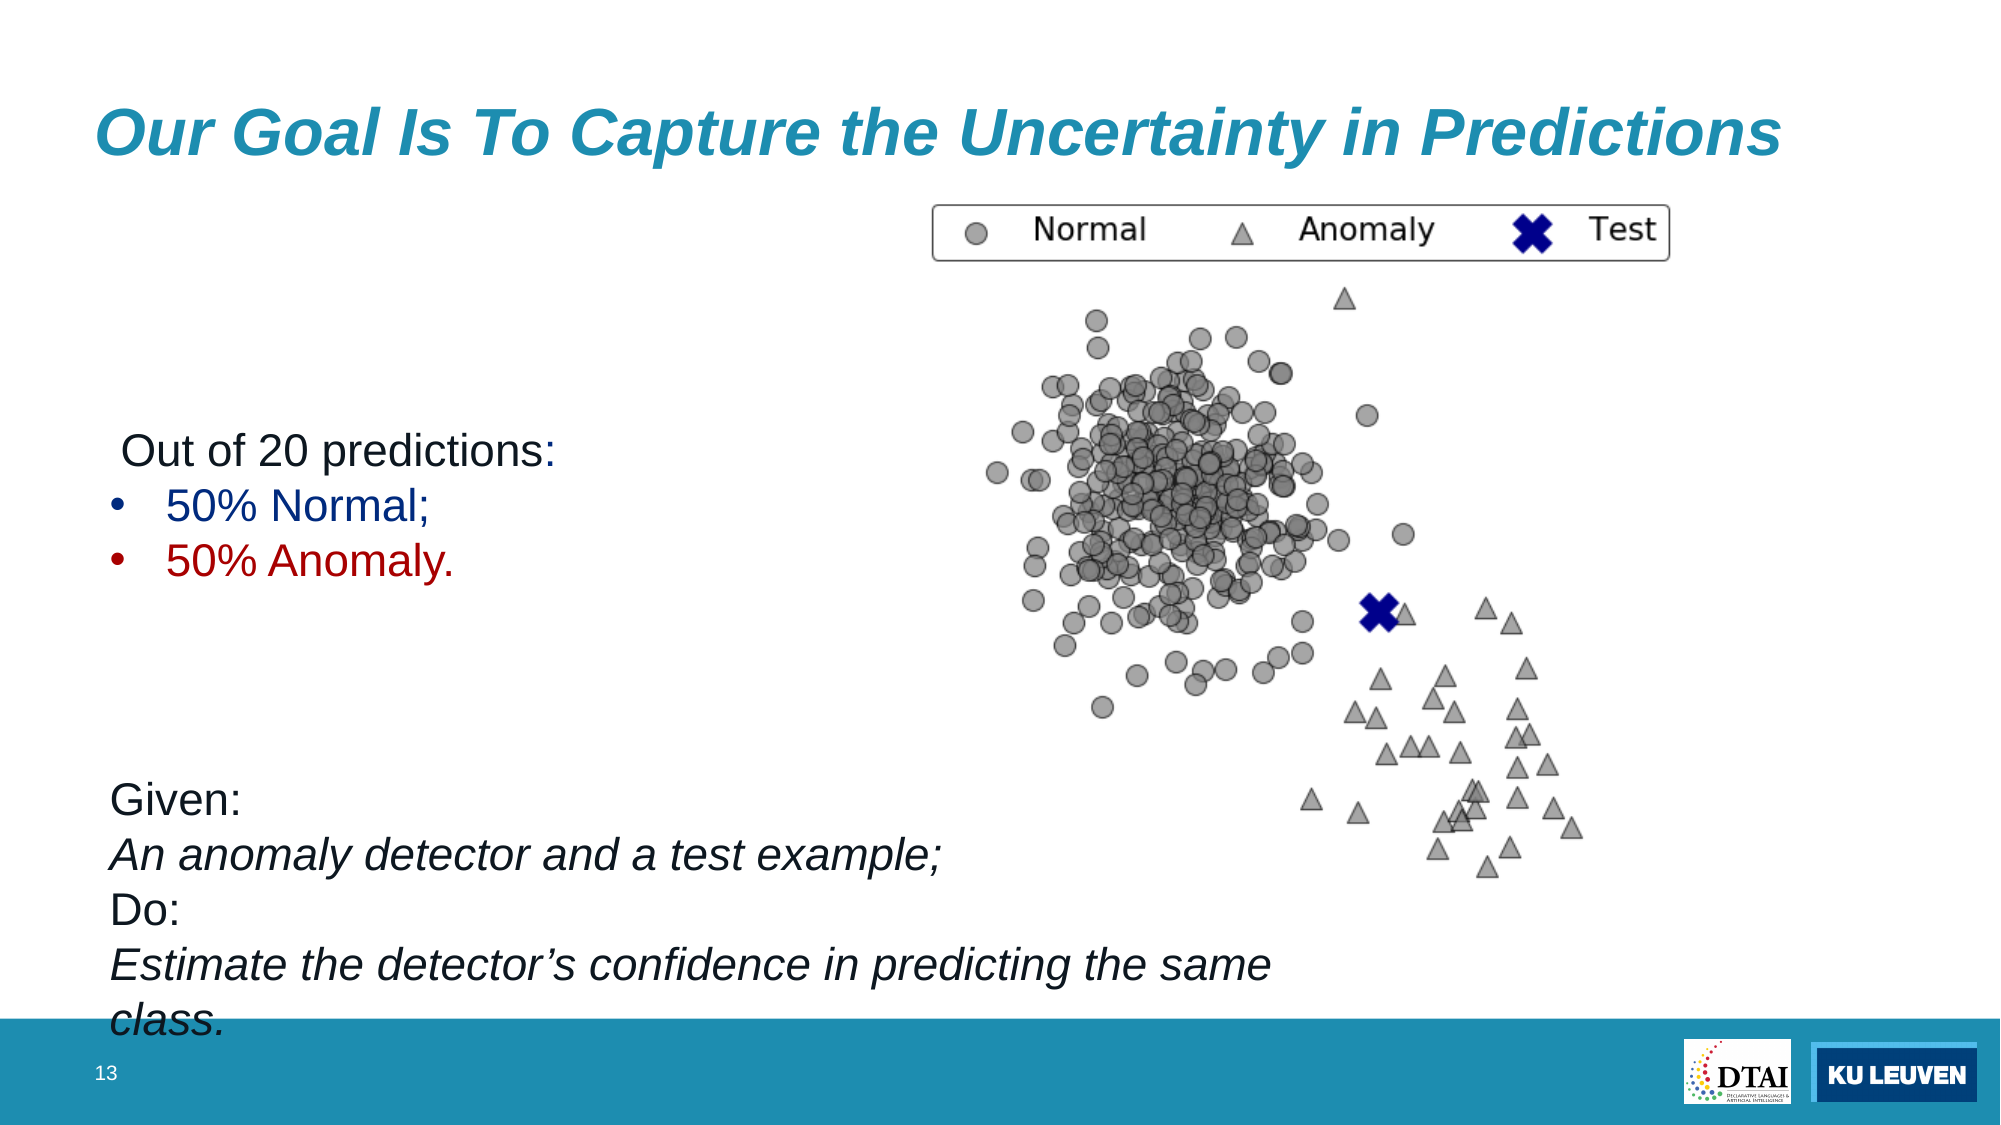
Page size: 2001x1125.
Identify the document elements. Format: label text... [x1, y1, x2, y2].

title Our Goal Is To Capture the Uncertainty in Predictions [94, 33, 1974, 223]
picture [854, 167, 1720, 1012]
picture [1683, 1039, 1791, 1104]
picture [1811, 1042, 1977, 1102]
slide_number ‹#› [94, 1053, 201, 1125]
text_box Out of 20 predictions: 50% Normal; 50% Anomaly. [94, 413, 583, 594]
text_box Given: An anomaly detector and a test example; Do: Estimate the detector’s confidence in predicting the same class. [94, 762, 1418, 1053]
